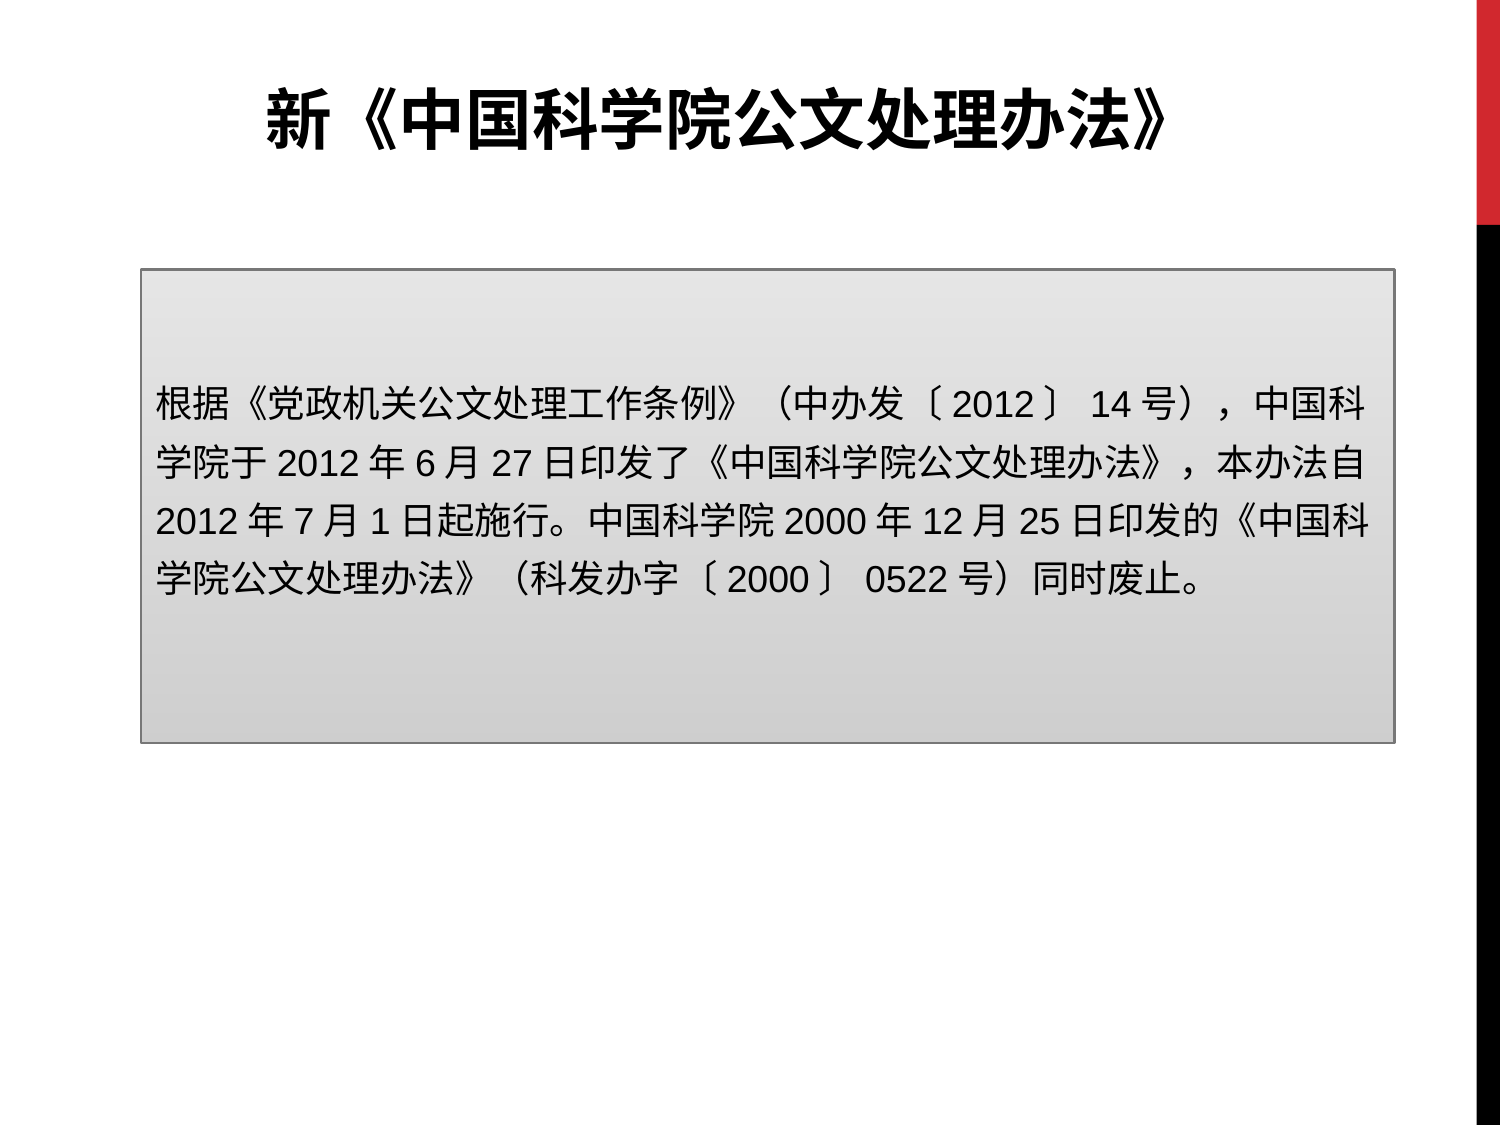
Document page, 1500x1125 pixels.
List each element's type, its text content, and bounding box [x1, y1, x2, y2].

text_box 根据《党政机关公文处理工作条例》（中办发〔2012〕14号），中国科学院于2012年6月27日印发了《中国科学院公文处理办法》，本办法自2012年7月1日起施行。中国科学院2000年12月25日印发的《中国科学院公文处理办法》（科发办字〔2000〕0522号）同时废止。 [140, 268, 1396, 744]
text_box 新《中国科学院公文处理办法》 [187, 70, 1278, 165]
